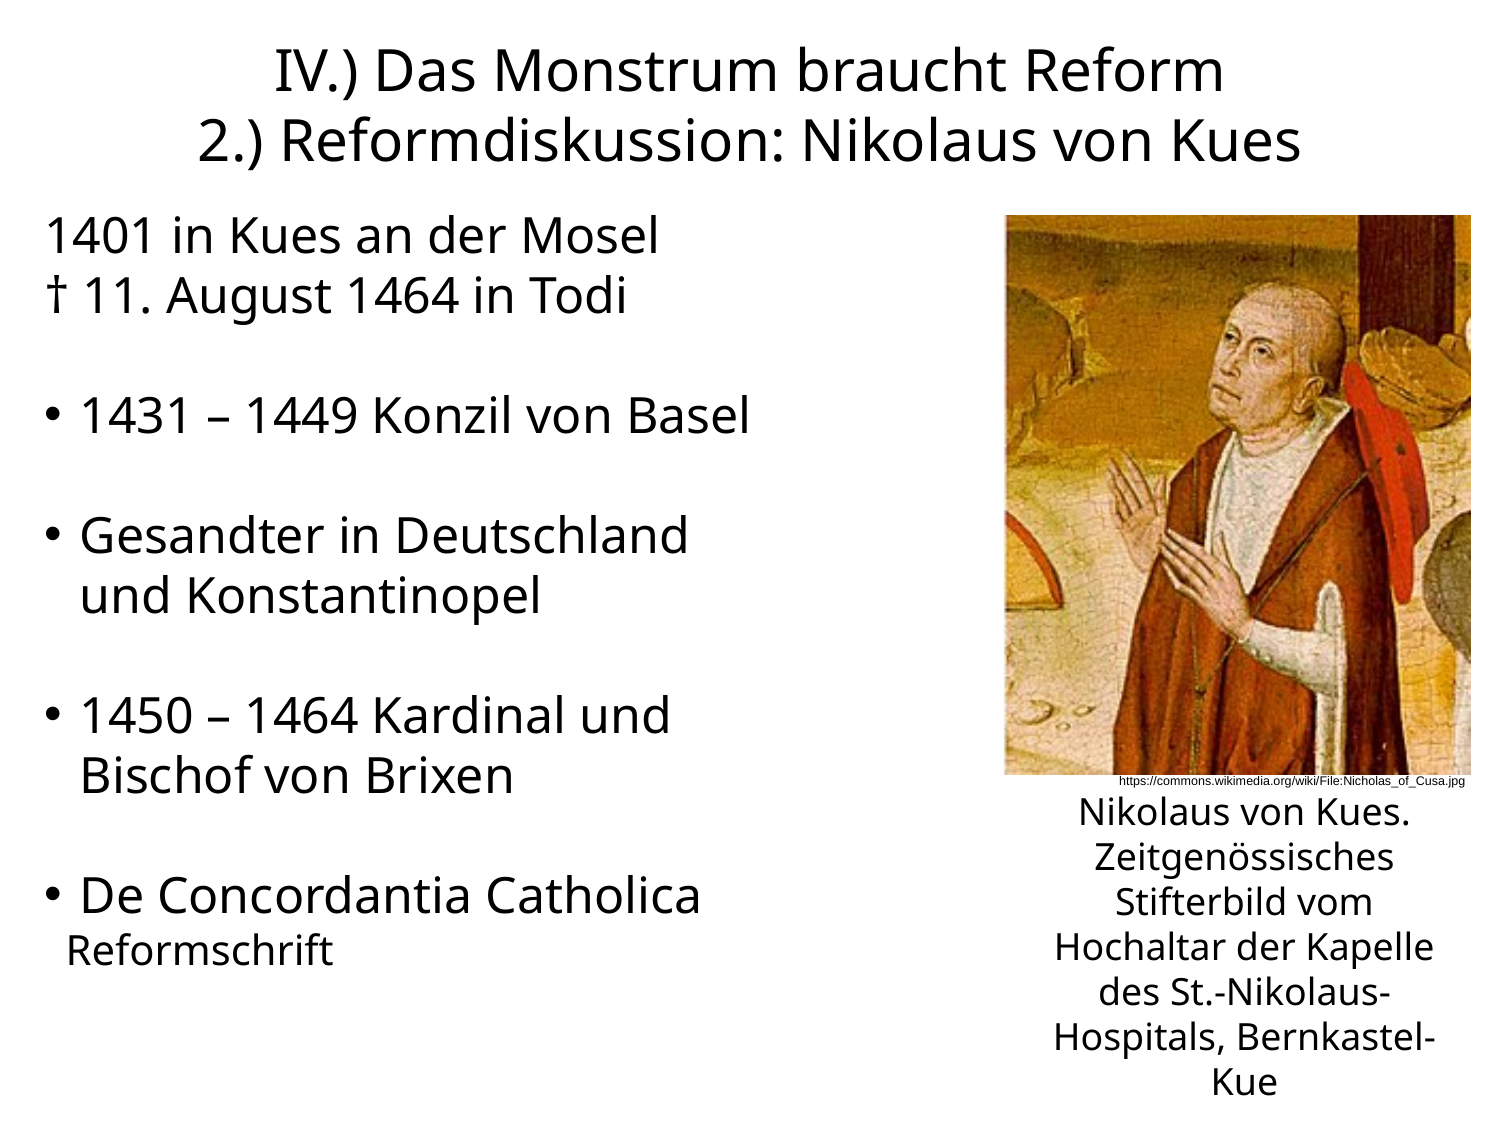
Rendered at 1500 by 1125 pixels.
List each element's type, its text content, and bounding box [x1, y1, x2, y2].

picture [1003, 214, 1471, 776]
text_box https://commons.wikimedia.org/wiki/File:Nicholas_of_Cusa.jpg [1104, 765, 1500, 796]
text_box Nikolaus von Kues. Zeitgenössisches Stifterbild vom Hochaltar der Kapelle des St.-Nikolaus-Hospitals, Bernkastel-Kue [1009, 784, 1480, 1111]
title IV.) Das Monstrum braucht Reform 2.) Reformdiskussion: Nikolaus von Kues [74, 43, 1426, 232]
text_box 1401 in Kues an der Mosel † 11. August 1464 in Todi 1431 – 1449 Konzil von Basel Gesandter in Deutschland und Konstantinopel 1450 – 1464 Kardinal und Bischof von Brixen De Concordantia Catholica Reformschrift [29, 196, 780, 982]
